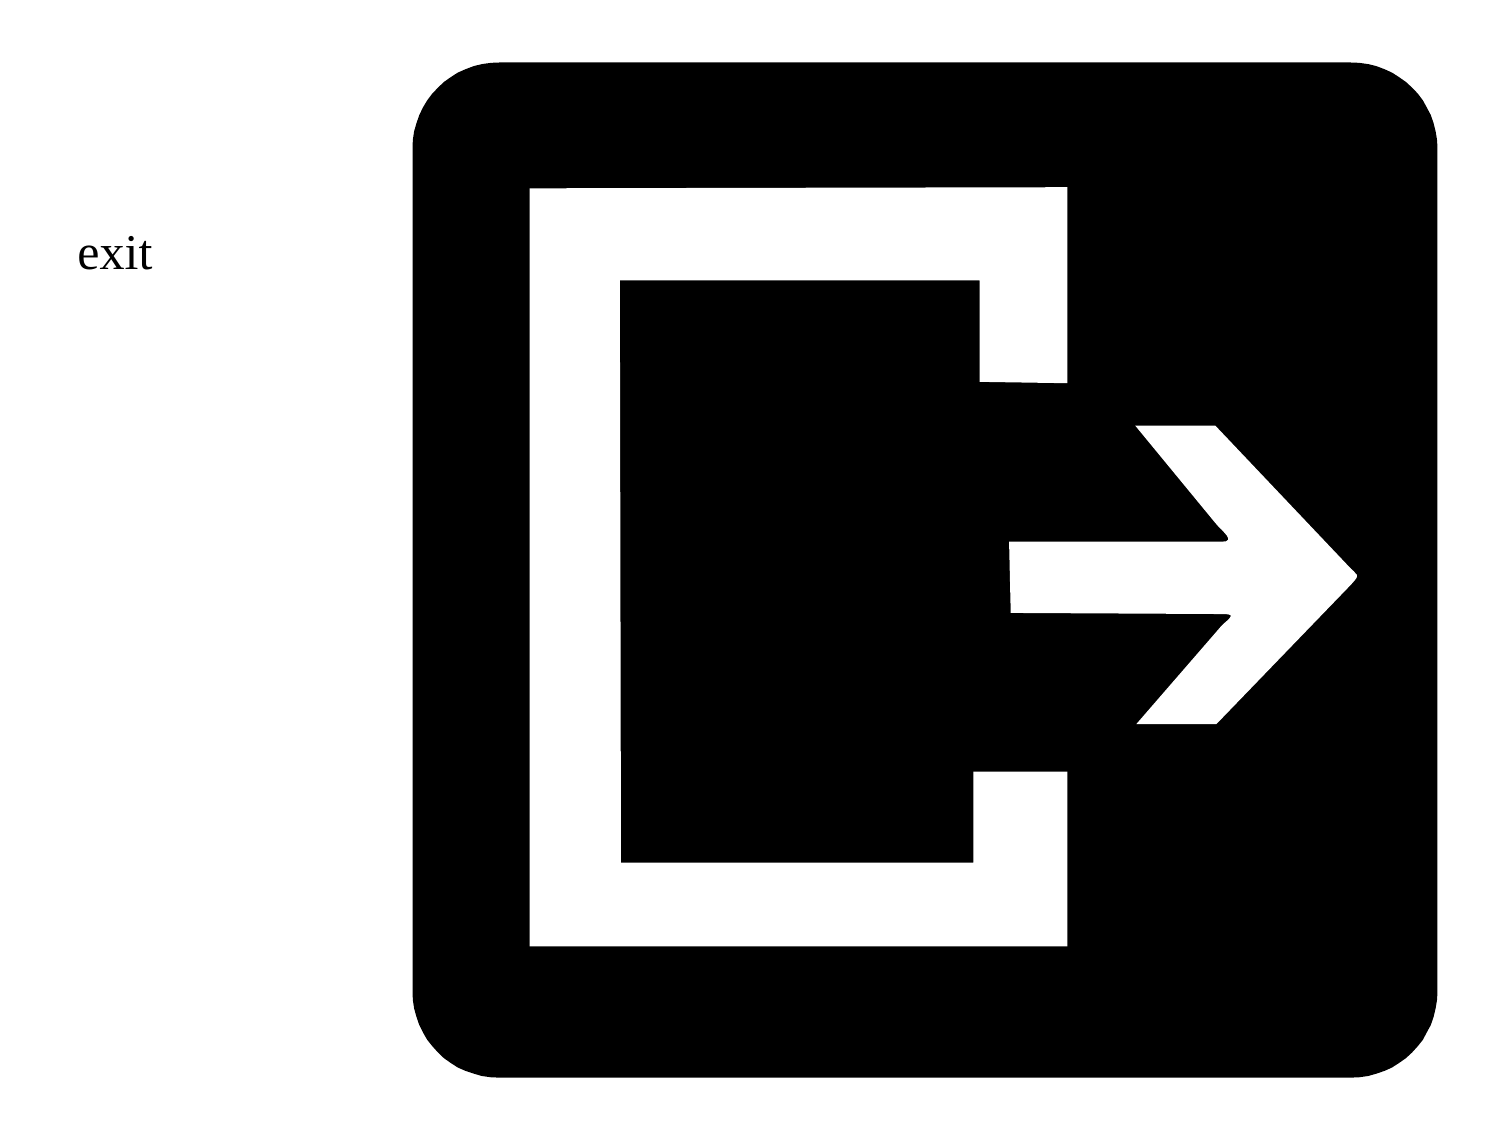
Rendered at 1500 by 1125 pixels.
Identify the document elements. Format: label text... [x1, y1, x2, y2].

picture [412, 62, 1438, 1078]
text_box exit [62, 212, 168, 288]
